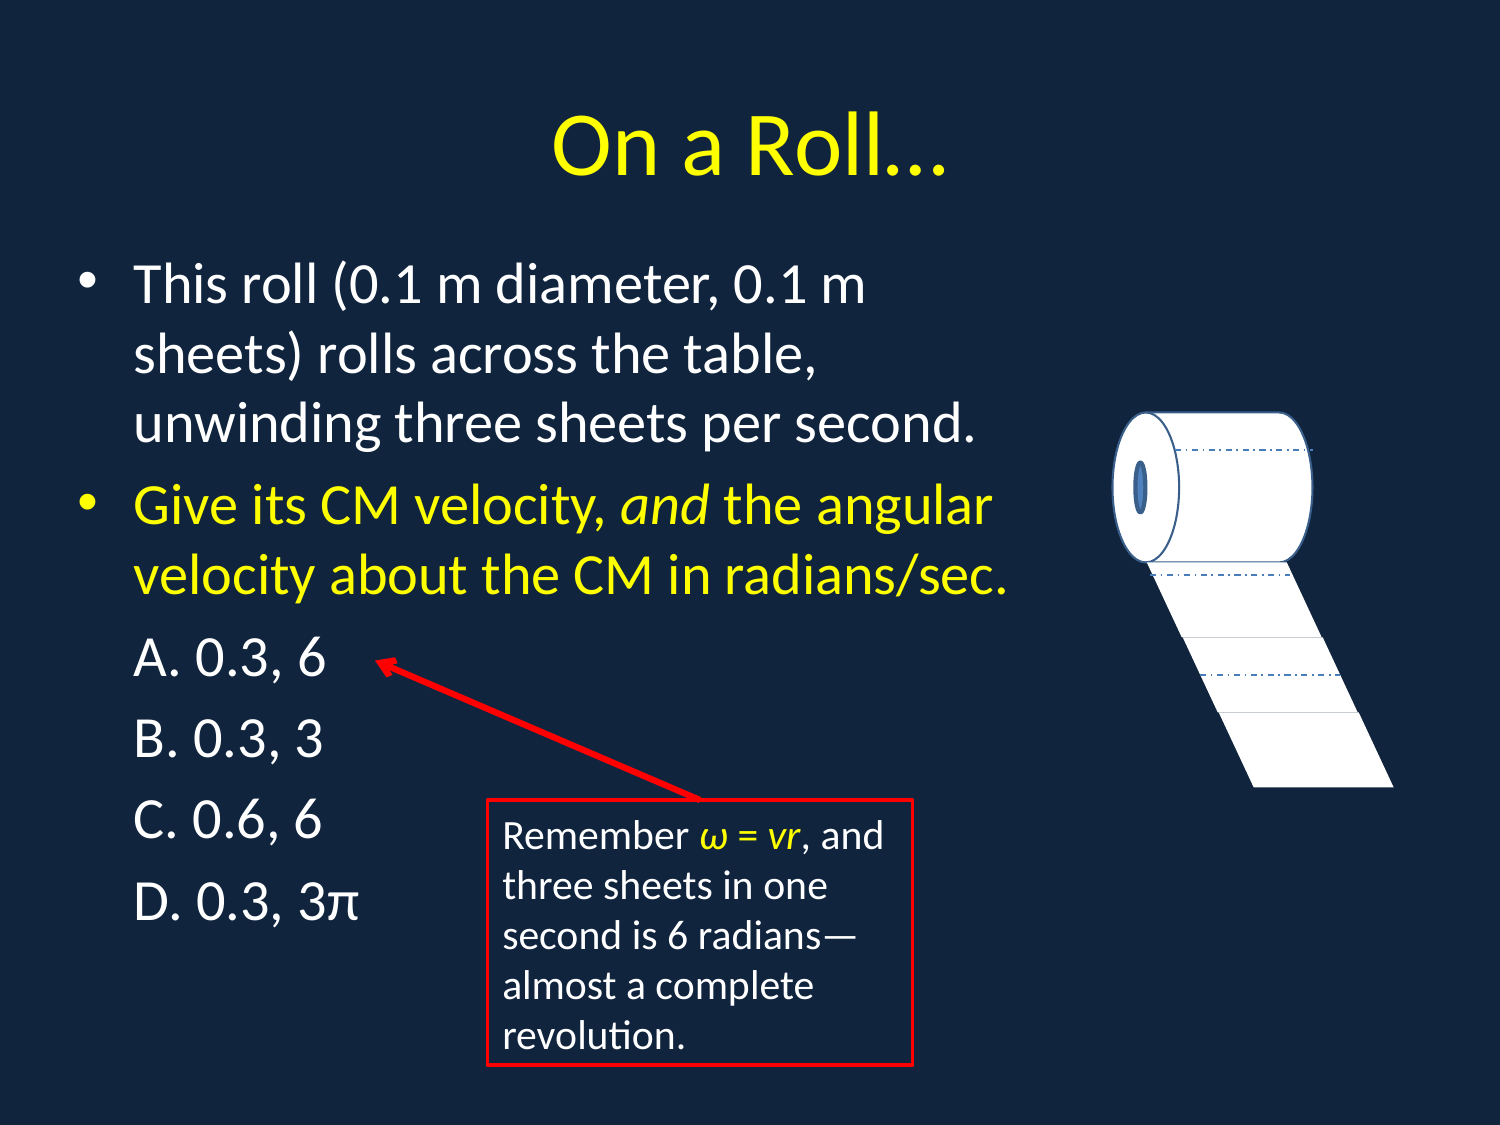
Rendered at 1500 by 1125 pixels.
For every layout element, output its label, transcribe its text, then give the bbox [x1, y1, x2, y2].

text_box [1112, 412, 1394, 788]
text_box Remember ω = vr, and three sheets in one second is 6 radians—almost a complete revolution. [487, 800, 913, 1065]
list This roll (0.1 m diameter, 0.1 m sheets) rolls across the table, unwinding three sheets per second. Give its CM velocity, and the angular velocity about the CM in radians/sec. A. 0.3, 6 B. 0.3, 3 C. 0.6, 6 D. 0.3, 3π [62, 237, 1050, 1088]
list a [999, 262, 1425, 1005]
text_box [467, 567, 608, 893]
title On a Roll… [75, 45, 1425, 233]
